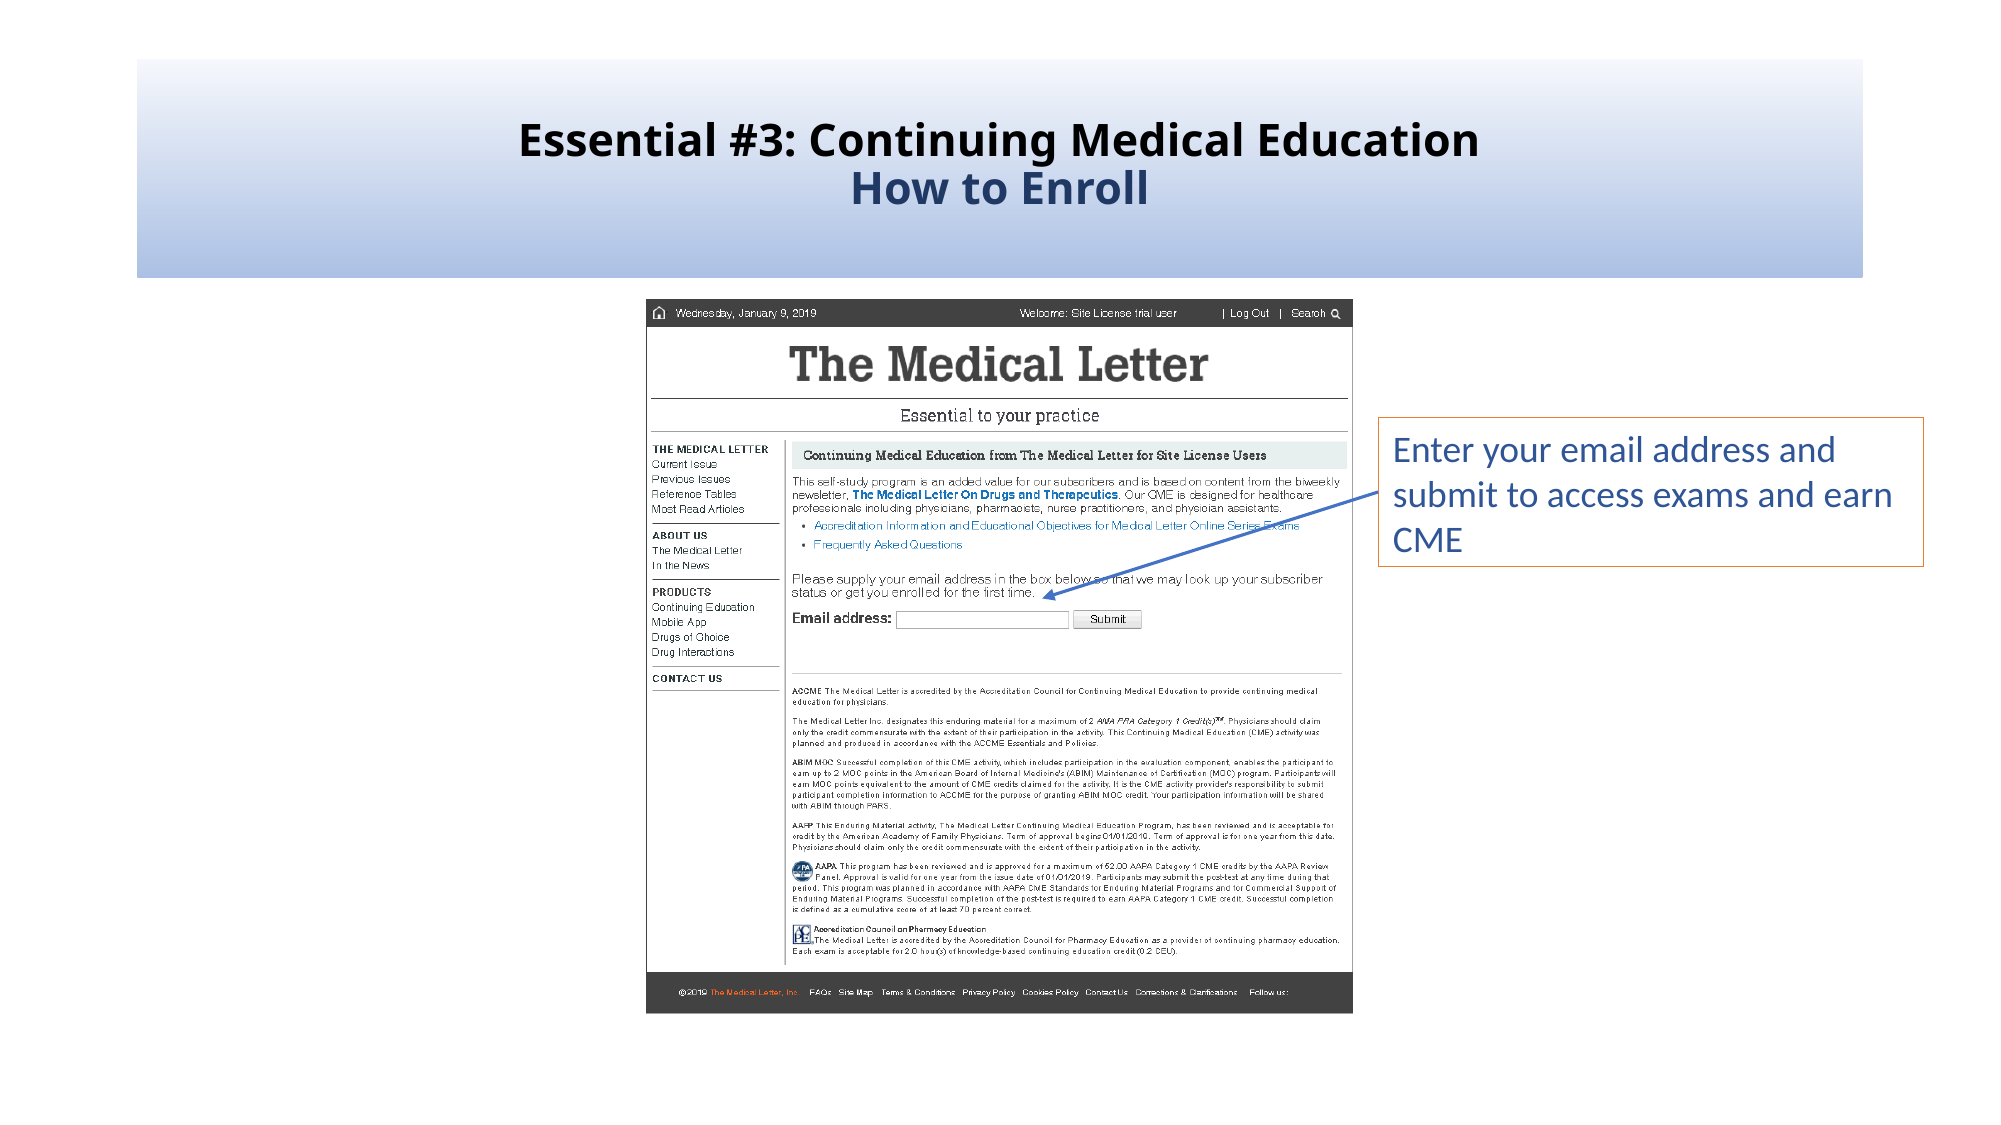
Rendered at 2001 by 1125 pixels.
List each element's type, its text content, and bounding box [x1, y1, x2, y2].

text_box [1042, 492, 1379, 599]
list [643, 299, 1357, 1014]
text_box Enter your email address and submit to access exams and earn CME [1378, 417, 1924, 567]
title Essential #3: Continuing Medical Education How to Enroll [137, 59, 1863, 278]
